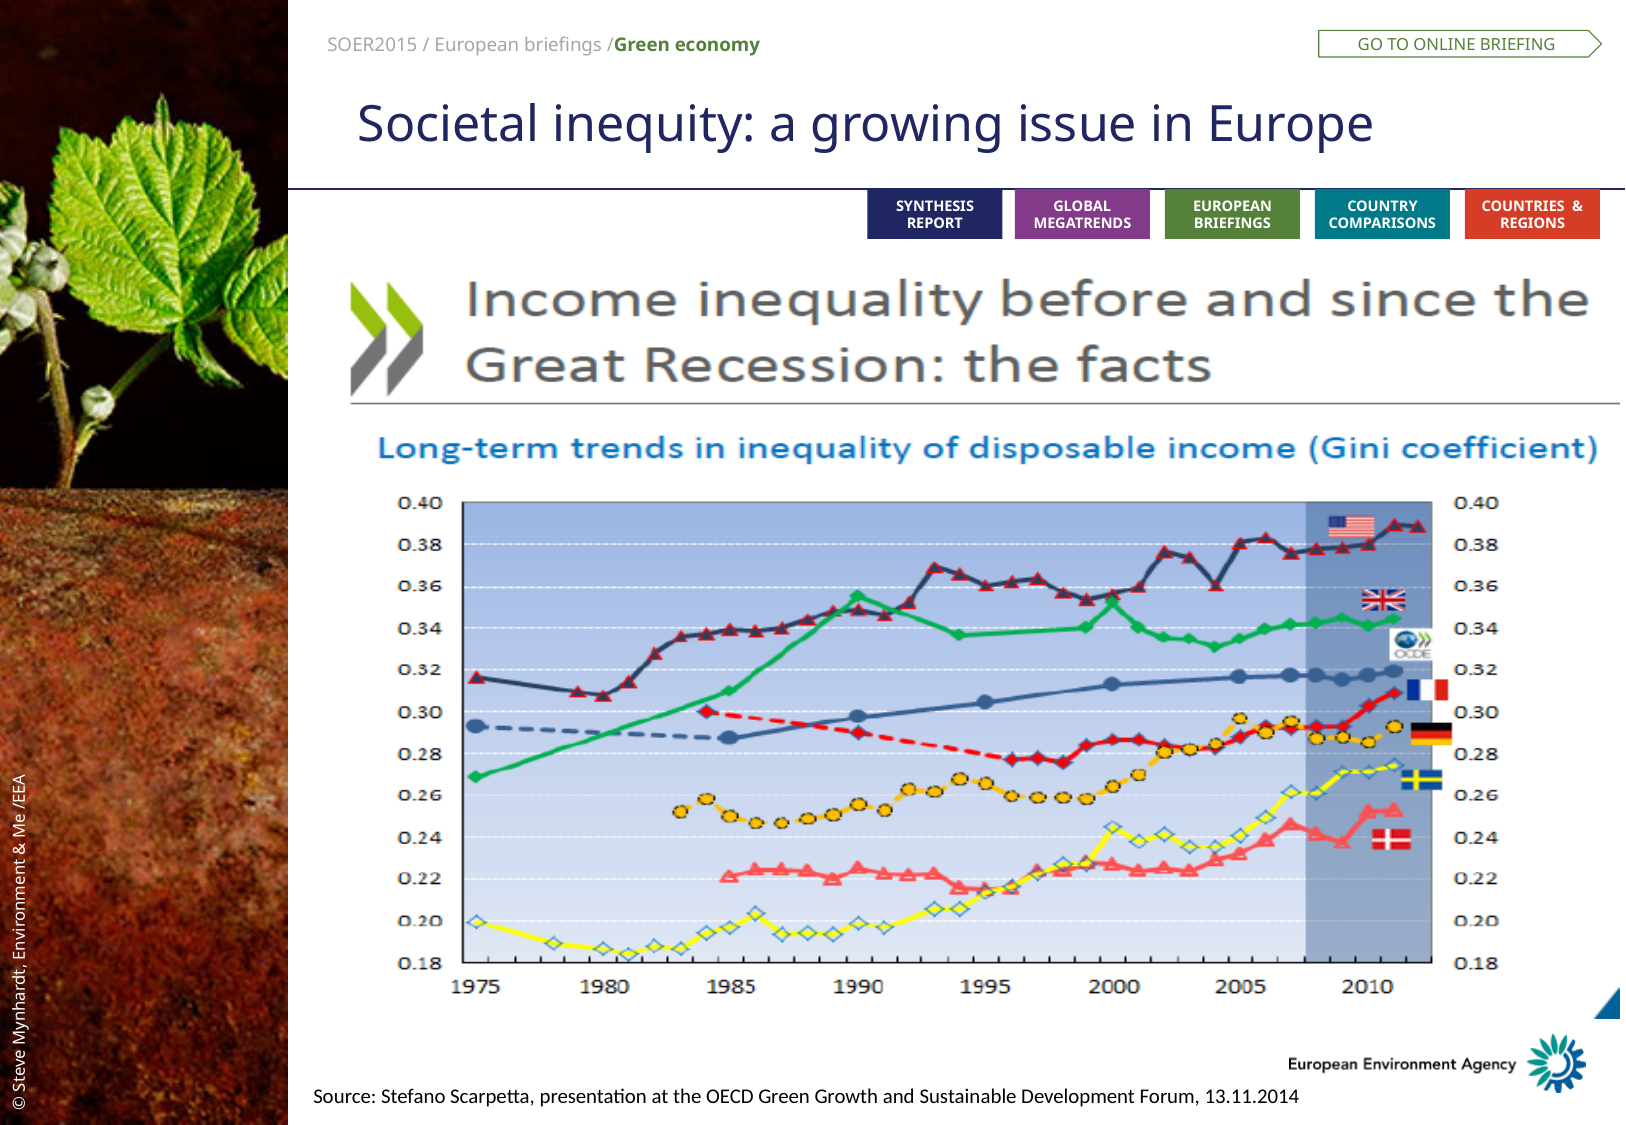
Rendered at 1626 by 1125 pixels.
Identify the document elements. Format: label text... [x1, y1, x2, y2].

picture [0, 0, 288, 1125]
picture [324, 270, 1620, 1020]
text_box GO TO ONLINE BRIEFING [1316, 28, 1604, 60]
picture [1289, 1033, 1586, 1068]
text_box Source: Stefano Scarpetta, presentation at the OECD Green Growth and Sustainable Development Forum, 13.11.2014 [298, 1068, 1625, 1116]
list Societal inequity: a growing issue in Europe [342, 83, 1602, 222]
list Green economy [598, 24, 1137, 75]
